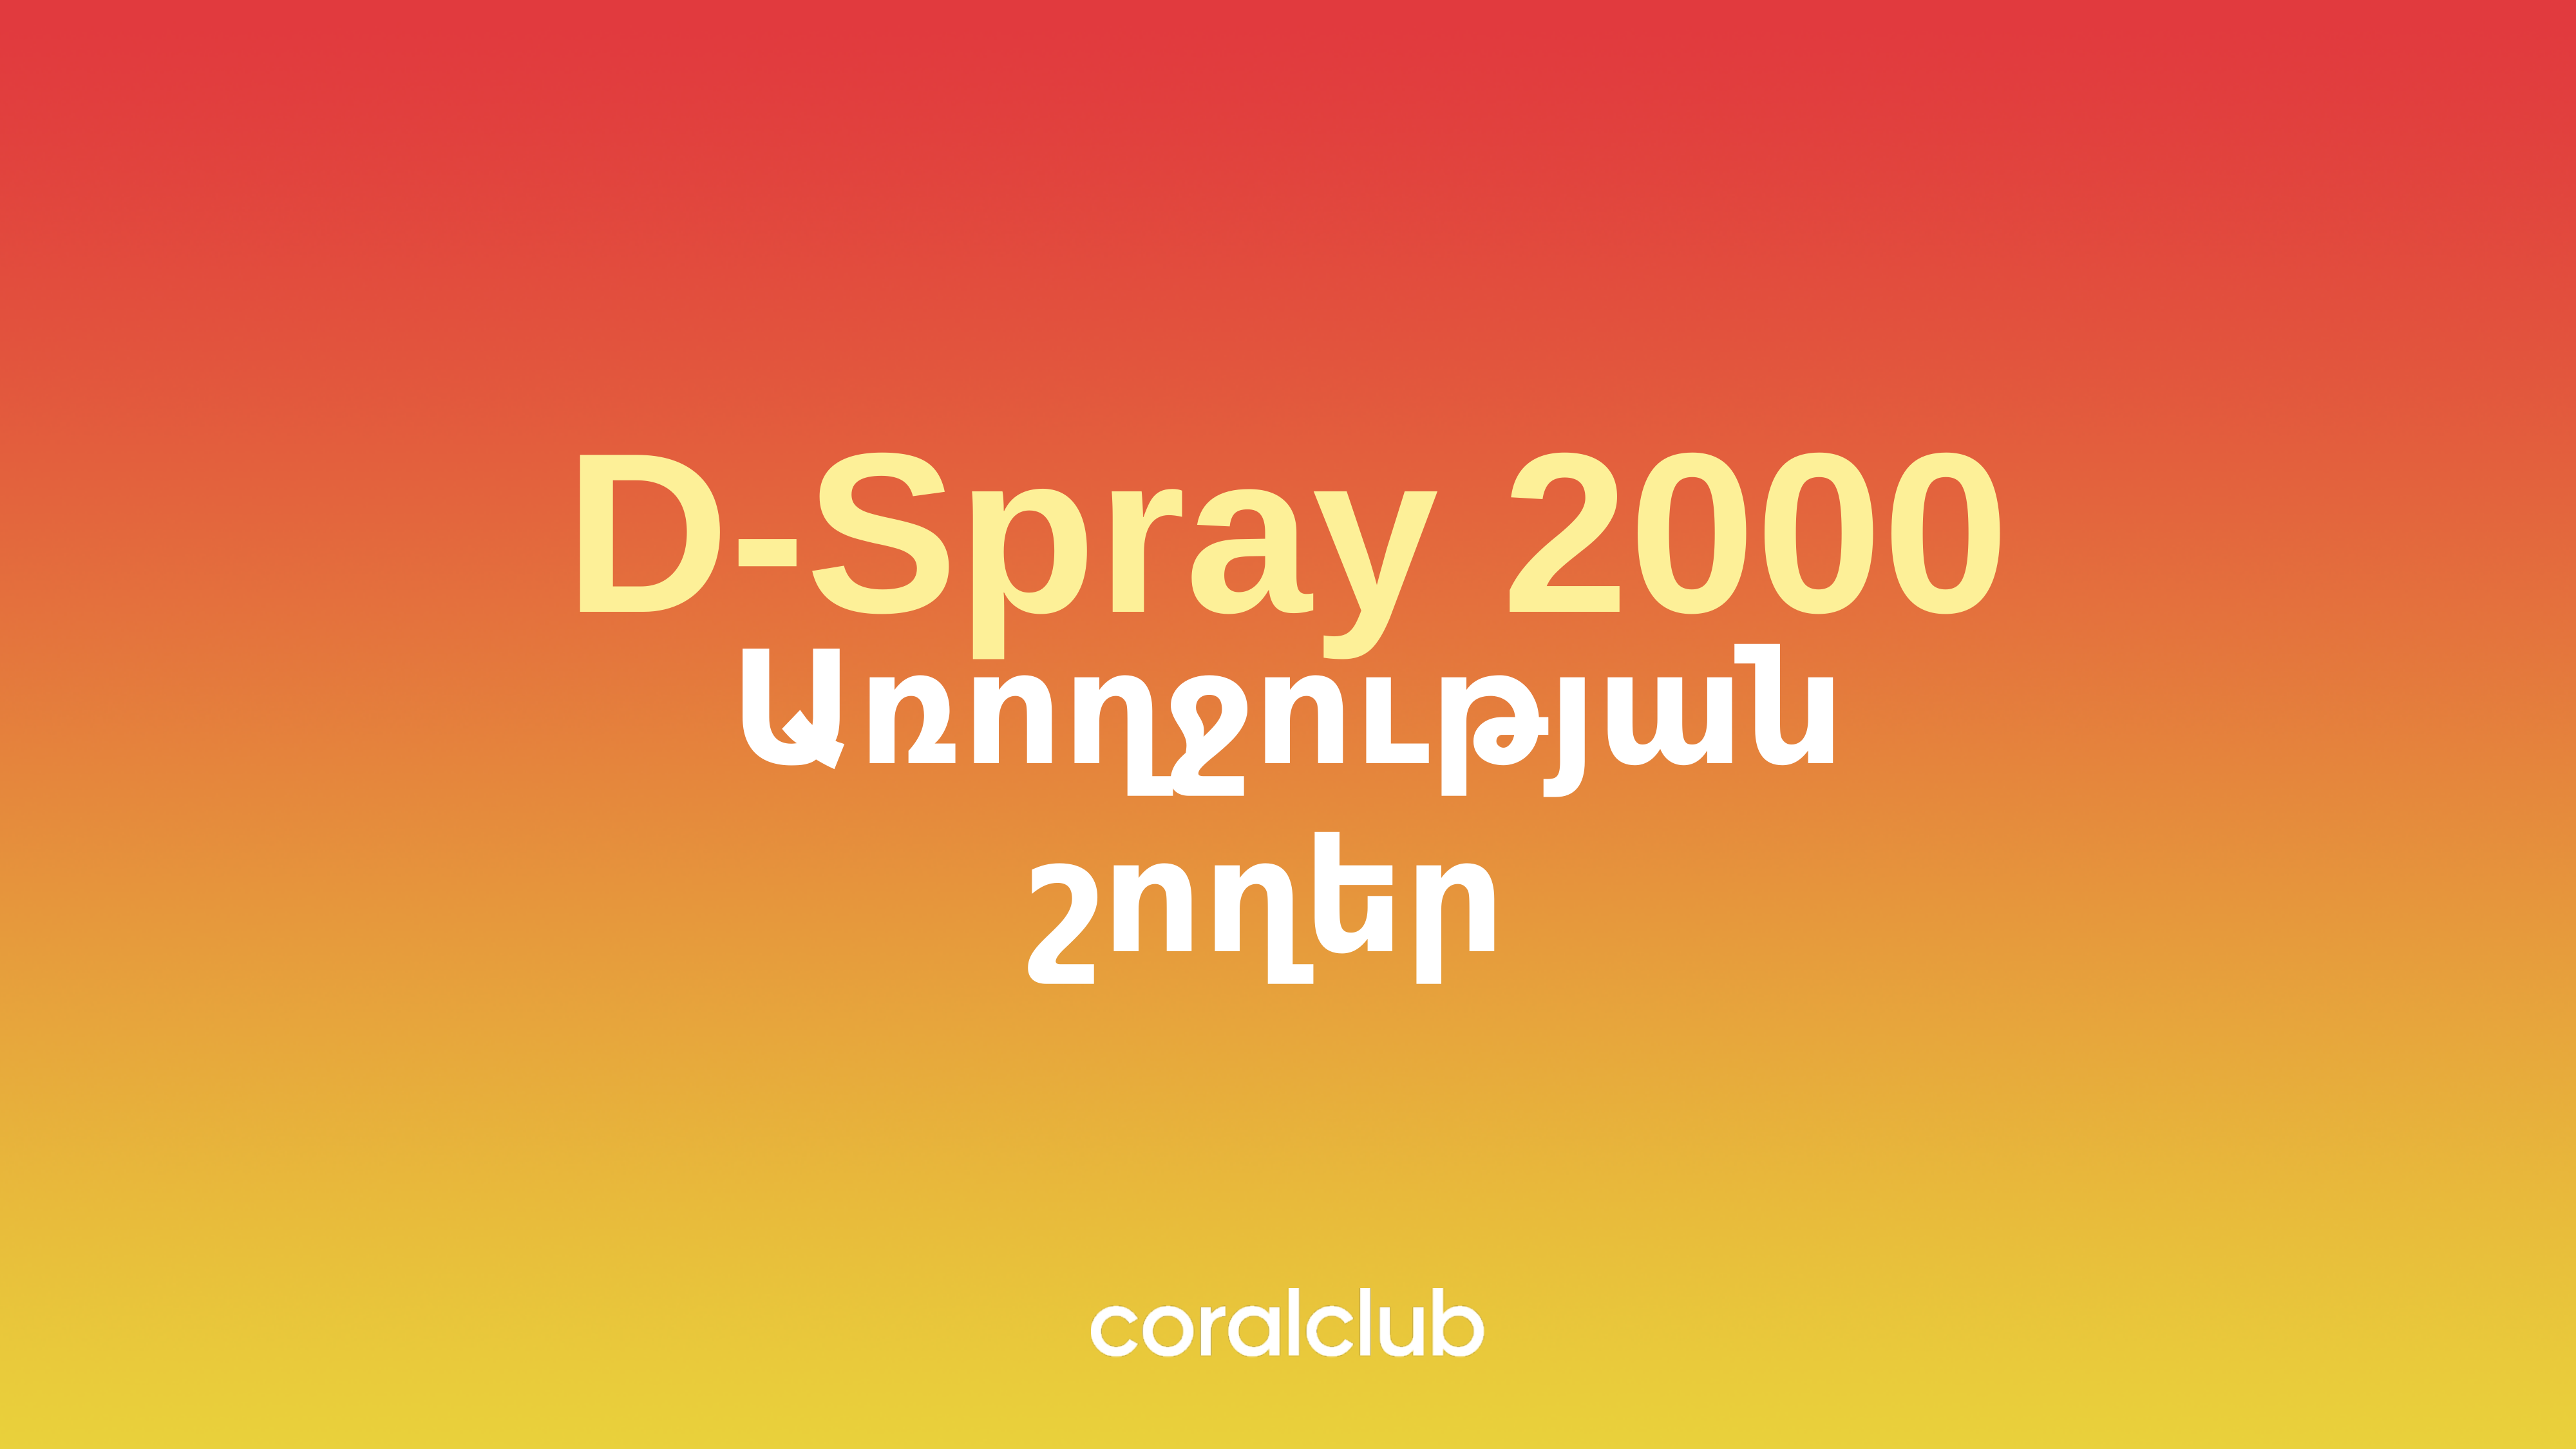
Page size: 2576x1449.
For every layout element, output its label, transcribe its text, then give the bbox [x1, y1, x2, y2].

picture [0, 0, 2576, 1449]
text_box D-Spray 2000 [497, 376, 2079, 598]
text_box Առողջության շողեր [463, 598, 2113, 991]
